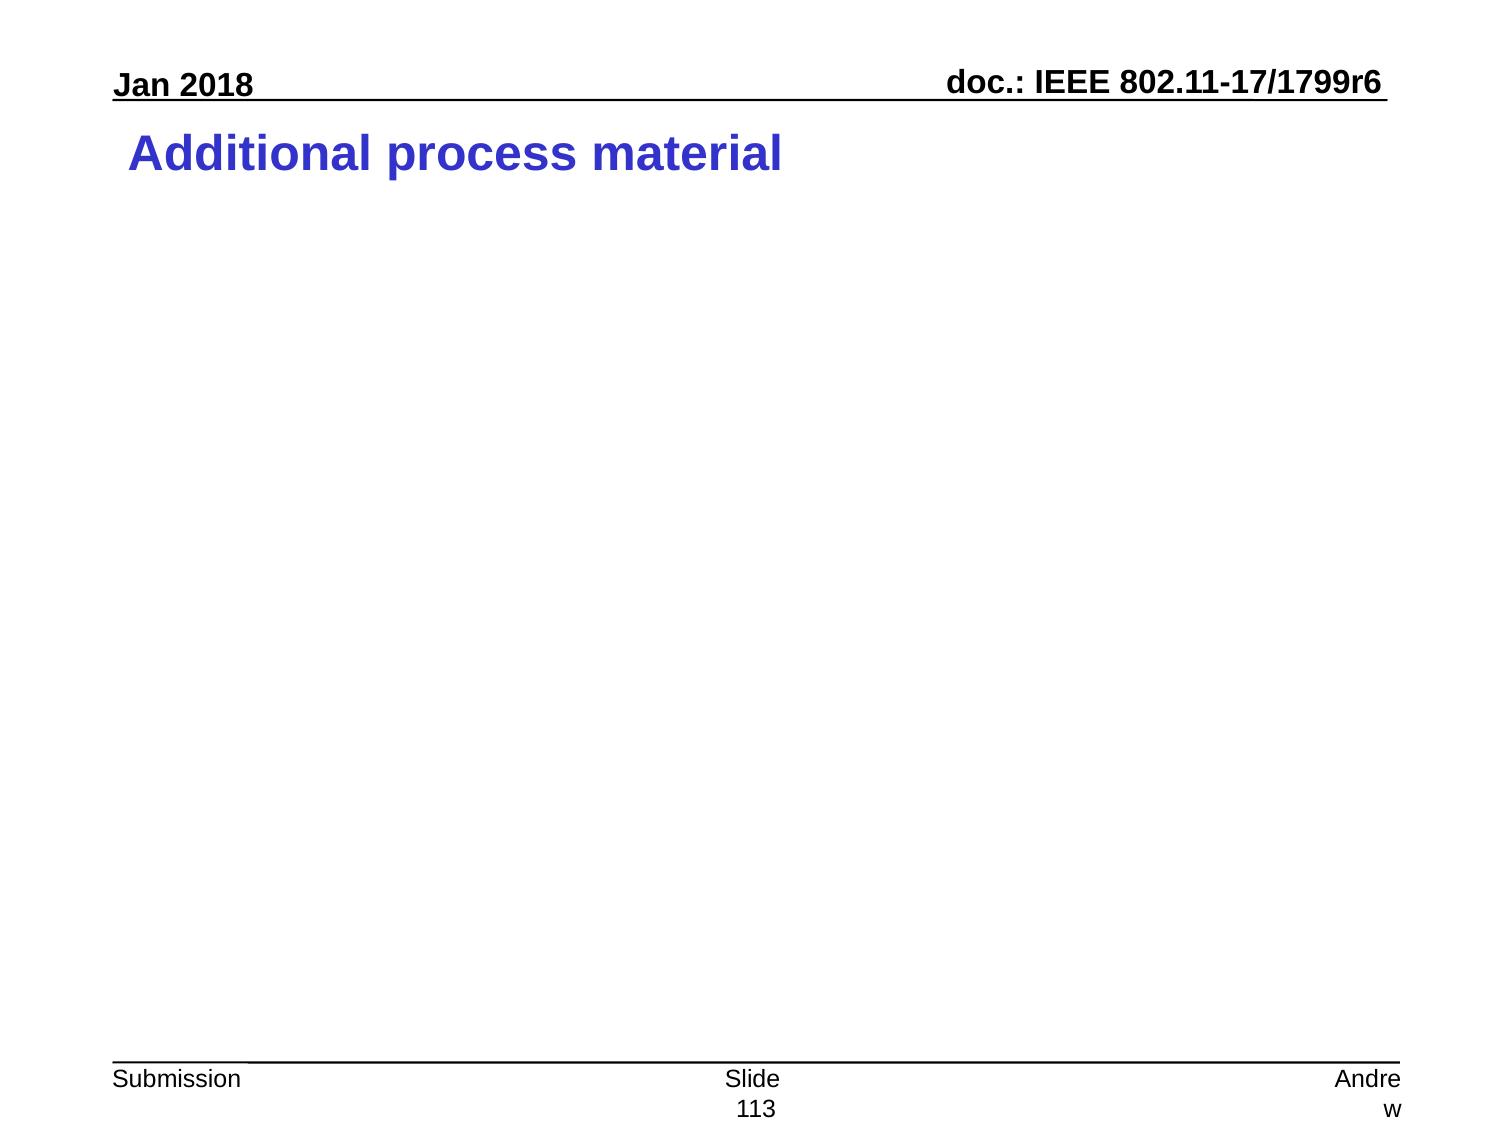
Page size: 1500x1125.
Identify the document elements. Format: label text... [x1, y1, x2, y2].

title Additional process material [112, 112, 1388, 288]
slide_number Slide 113 [709, 1061, 803, 1093]
footer Andrew Myles, Cisco [1320, 1061, 1402, 1093]
